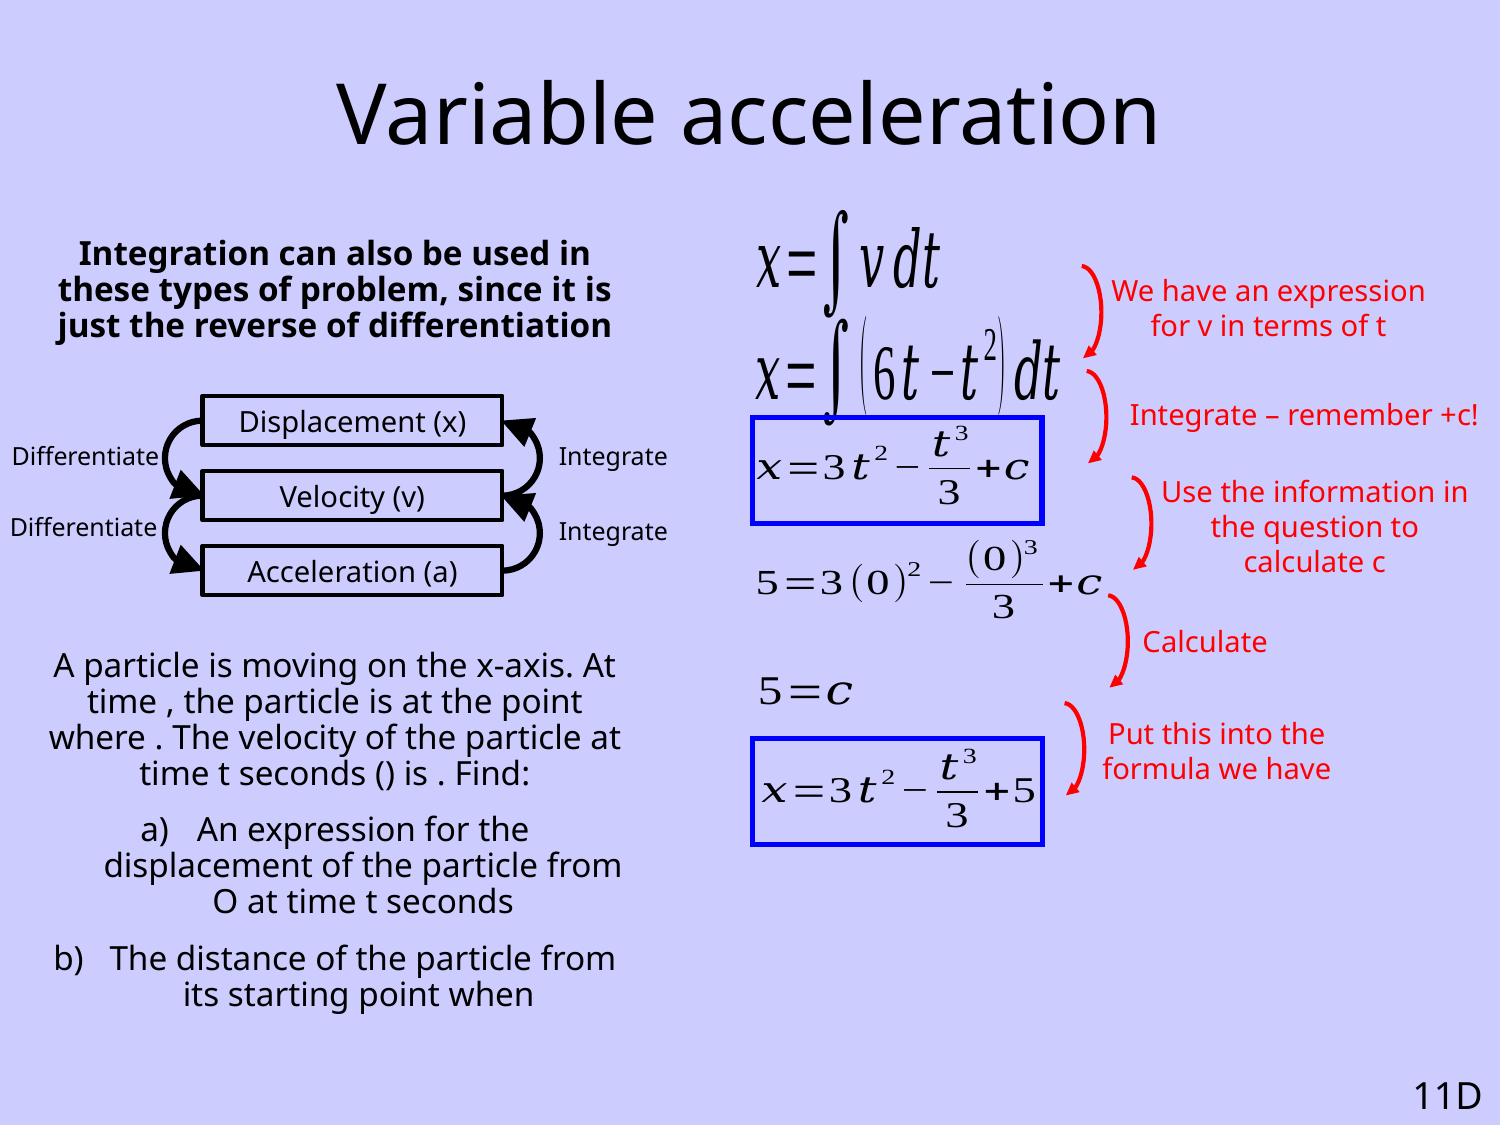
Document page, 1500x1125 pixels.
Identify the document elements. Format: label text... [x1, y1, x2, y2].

text_box [1064, 702, 1073, 707]
text_box [500, 490, 541, 572]
text_box [1086, 370, 1107, 464]
text_box Differentiate [0, 504, 173, 550]
text_box [752, 737, 1044, 845]
text_box [170, 420, 205, 501]
text_box Acceleration (a) [202, 545, 503, 596]
text_box [1107, 594, 1126, 688]
text_box Differentiate [0, 433, 175, 478]
text_box Calculate [1126, 615, 1285, 666]
text_box Displacement (x) [202, 395, 503, 446]
text_box Integrate – remember +c! [1108, 388, 1500, 439]
text_box Use the information in the question to calculate c [1145, 466, 1485, 586]
text_box Velocity (v) [203, 470, 502, 521]
text_box [500, 415, 541, 497]
text_box [751, 417, 1043, 524]
text_box We have an expression for v in terms of t [1073, 264, 1465, 350]
text_box Integrate [543, 433, 683, 478]
text_box Put this into the formula we have [1064, 707, 1370, 793]
text_box Integrate [543, 508, 683, 553]
title Variable acceleration [103, 35, 1397, 199]
text_box [1131, 476, 1145, 570]
text_box 11D [1397, 1064, 1498, 1125]
text_box [168, 495, 205, 577]
text_box [1082, 350, 1097, 359]
